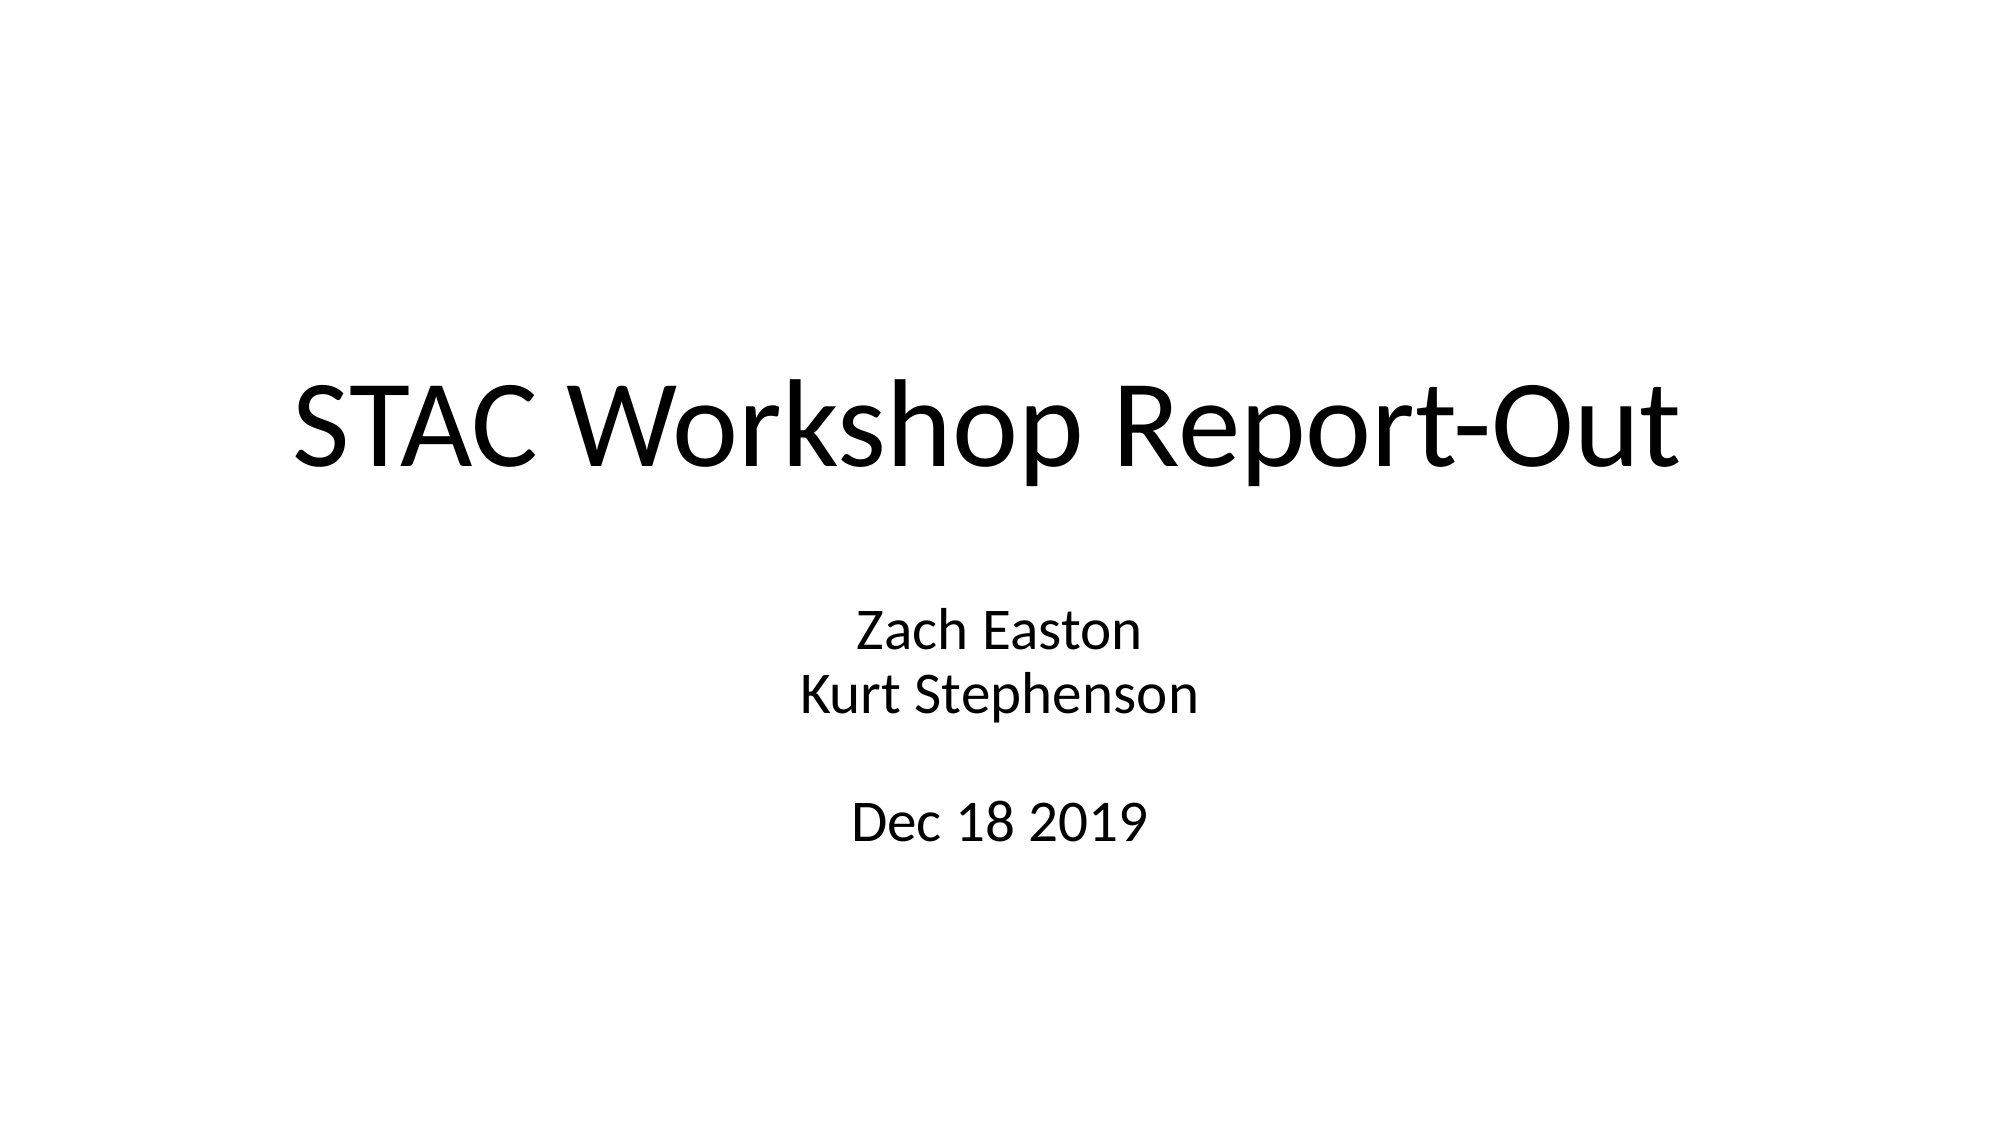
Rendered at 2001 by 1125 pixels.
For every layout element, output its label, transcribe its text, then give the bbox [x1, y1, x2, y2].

title STAC Workshop Report-Out [237, 109, 1738, 501]
subtitle Zach Easton Kurt Stephenson Dec 18 2019 [249, 590, 1750, 863]
